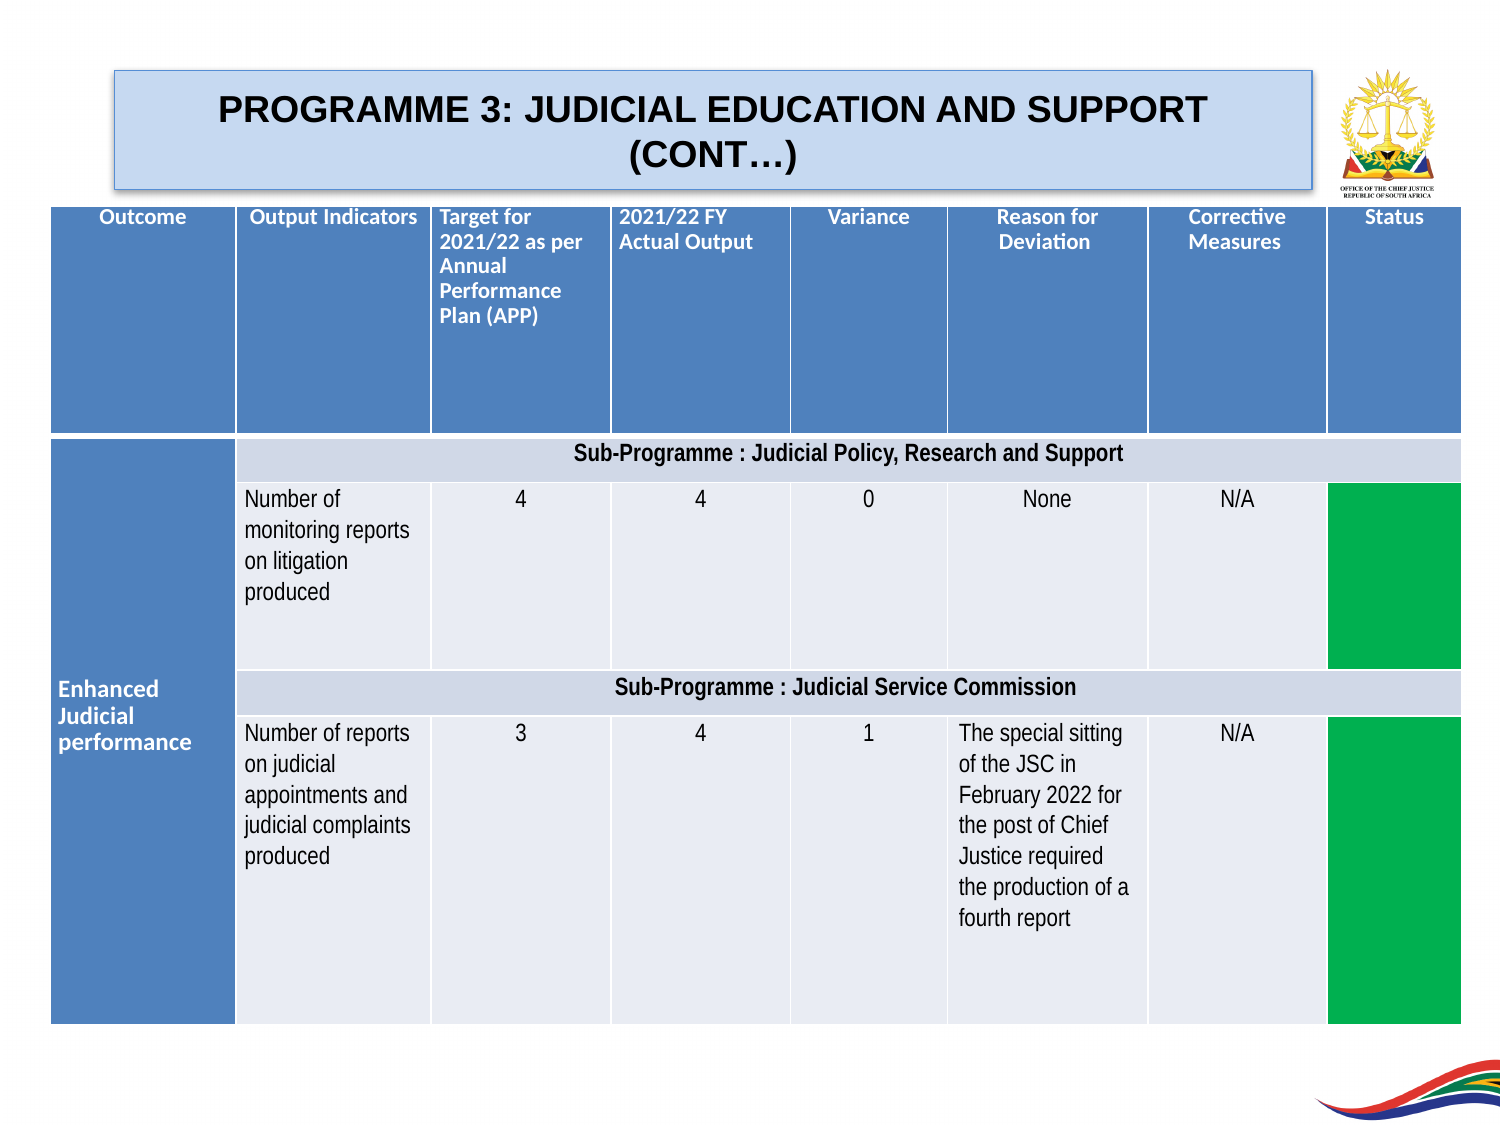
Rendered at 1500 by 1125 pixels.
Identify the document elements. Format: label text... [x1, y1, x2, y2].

table_cell 4 [612, 717, 790, 1024]
text_box PROGRAMME 3: JUDICIAL EDUCATION AND SUPPORT (CONT…) [114, 70, 1313, 190]
table_cell Sub-Programme : Judicial Policy, Research and Support [237, 439, 1461, 482]
table_cell Sub-Programme : Judicial Service Commission [237, 671, 1461, 715]
table_cell Number of reports on judicial appointments and judicial complaints produced [237, 717, 430, 1024]
table_cell None [948, 483, 1147, 669]
table_cell 0 [791, 483, 947, 669]
table_header Reason for Deviation [948, 207, 1147, 433]
table_header Corrective Measures [1149, 207, 1326, 433]
picture [3, 1, 1500, 1125]
table_cell 4 [432, 483, 610, 669]
text_box [49, 167, 1430, 205]
table_header Variance [791, 207, 947, 433]
table_header Target for 2021/22 as per Annual Performance Plan (APP) [432, 207, 610, 433]
table_cell The special sitting of the JSC in February 2022 for the post of Chief Justice required the production of a fourth report [948, 717, 1147, 1024]
table_cell 4 [612, 483, 790, 669]
table_cell N/A [1149, 717, 1326, 1024]
table_cell Number of monitoring reports on litigation produced [237, 483, 430, 669]
table_cell 1 [791, 717, 947, 1024]
table_cell 3 [432, 717, 610, 1024]
table_header Outcome [51, 207, 235, 433]
table_cell [1328, 483, 1461, 669]
table_header Status [1328, 207, 1461, 433]
table_header 2021/22 FY Actual Output [612, 207, 790, 433]
table_cell N/A [1149, 483, 1326, 669]
table_cell Enhanced Judicial performance [51, 439, 235, 1024]
table_header Output Indicators [237, 207, 430, 433]
table_cell [1328, 717, 1461, 1024]
